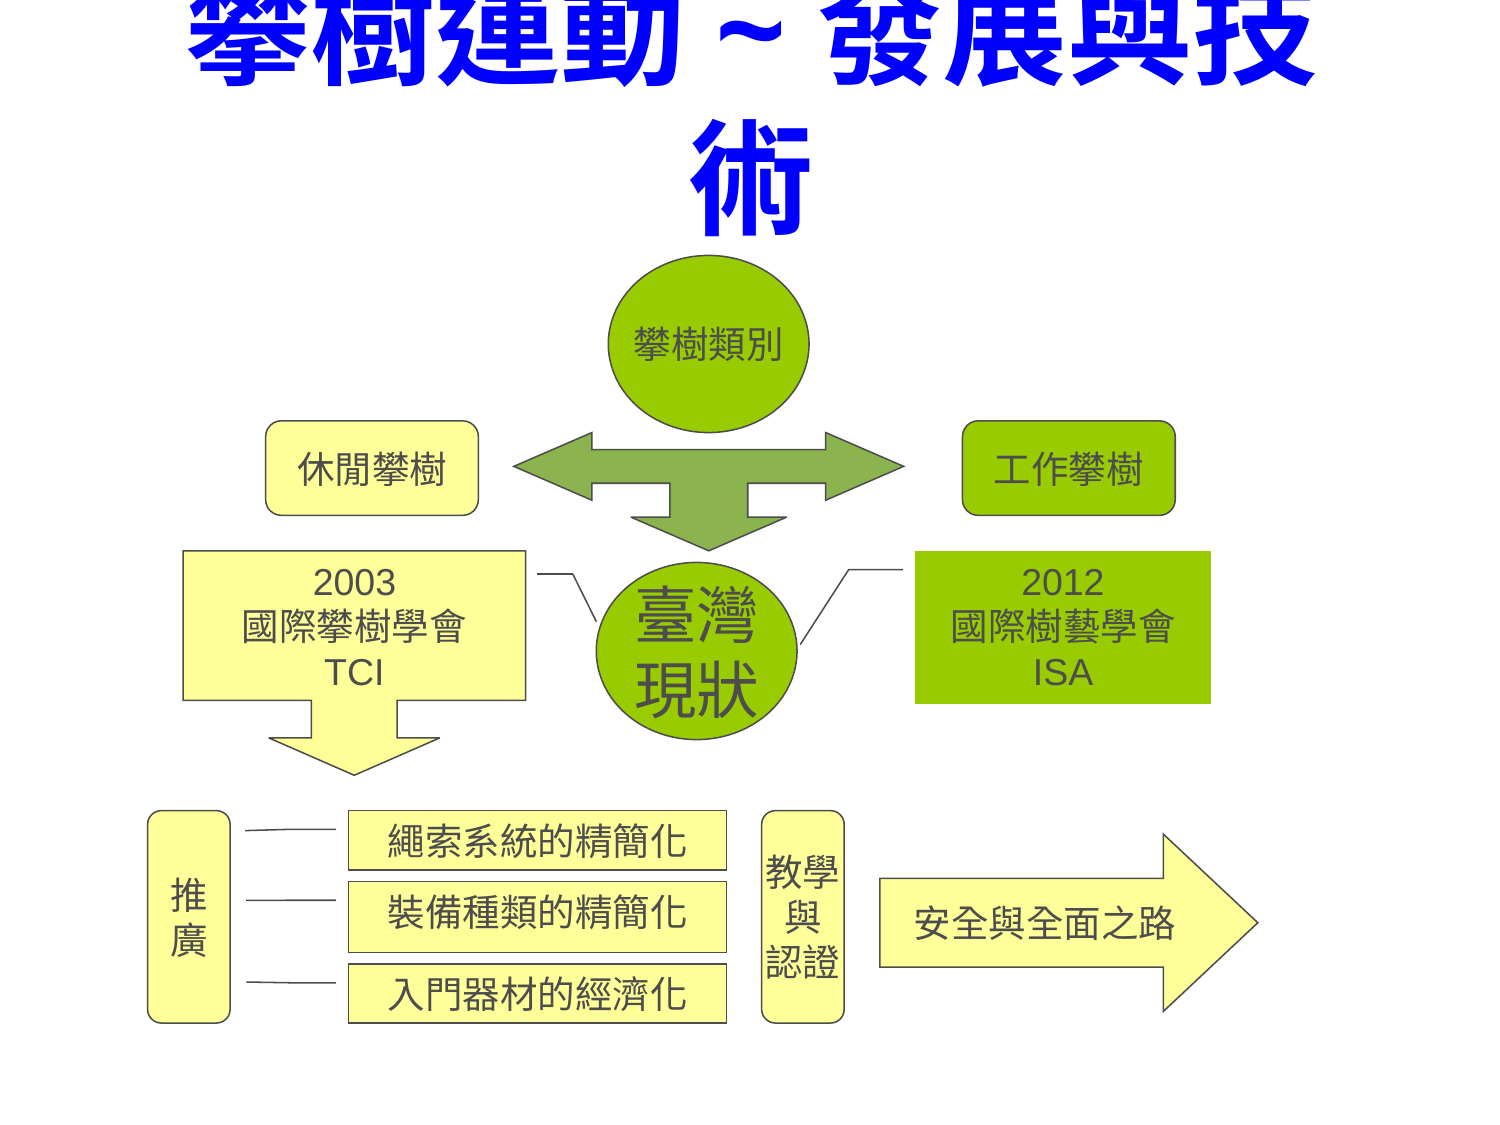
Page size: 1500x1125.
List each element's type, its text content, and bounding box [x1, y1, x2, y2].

text_box 教學 與 認證 [761, 810, 845, 1024]
text_box 推 廣 [147, 810, 231, 1024]
text_box 2012 國際樹藝學會 ISA [915, 551, 1211, 704]
text_box [513, 432, 904, 551]
text_box 攀樹類別 [608, 255, 810, 433]
text_box 休閒攀樹 [265, 420, 479, 516]
text_box 入門器材的經濟化 [348, 964, 727, 1024]
title 攀樹運動~發展與技術 [112, 54, 1391, 147]
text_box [182, 550, 597, 776]
text_box 裝備種類的精簡化 [348, 881, 727, 953]
text_box 安全與全面之路 [879, 834, 1258, 1012]
text_box 臺灣 現狀 [597, 562, 798, 740]
text_box 繩索系統的精簡化 [348, 810, 727, 871]
text_box 工作攀樹 [962, 420, 1176, 516]
